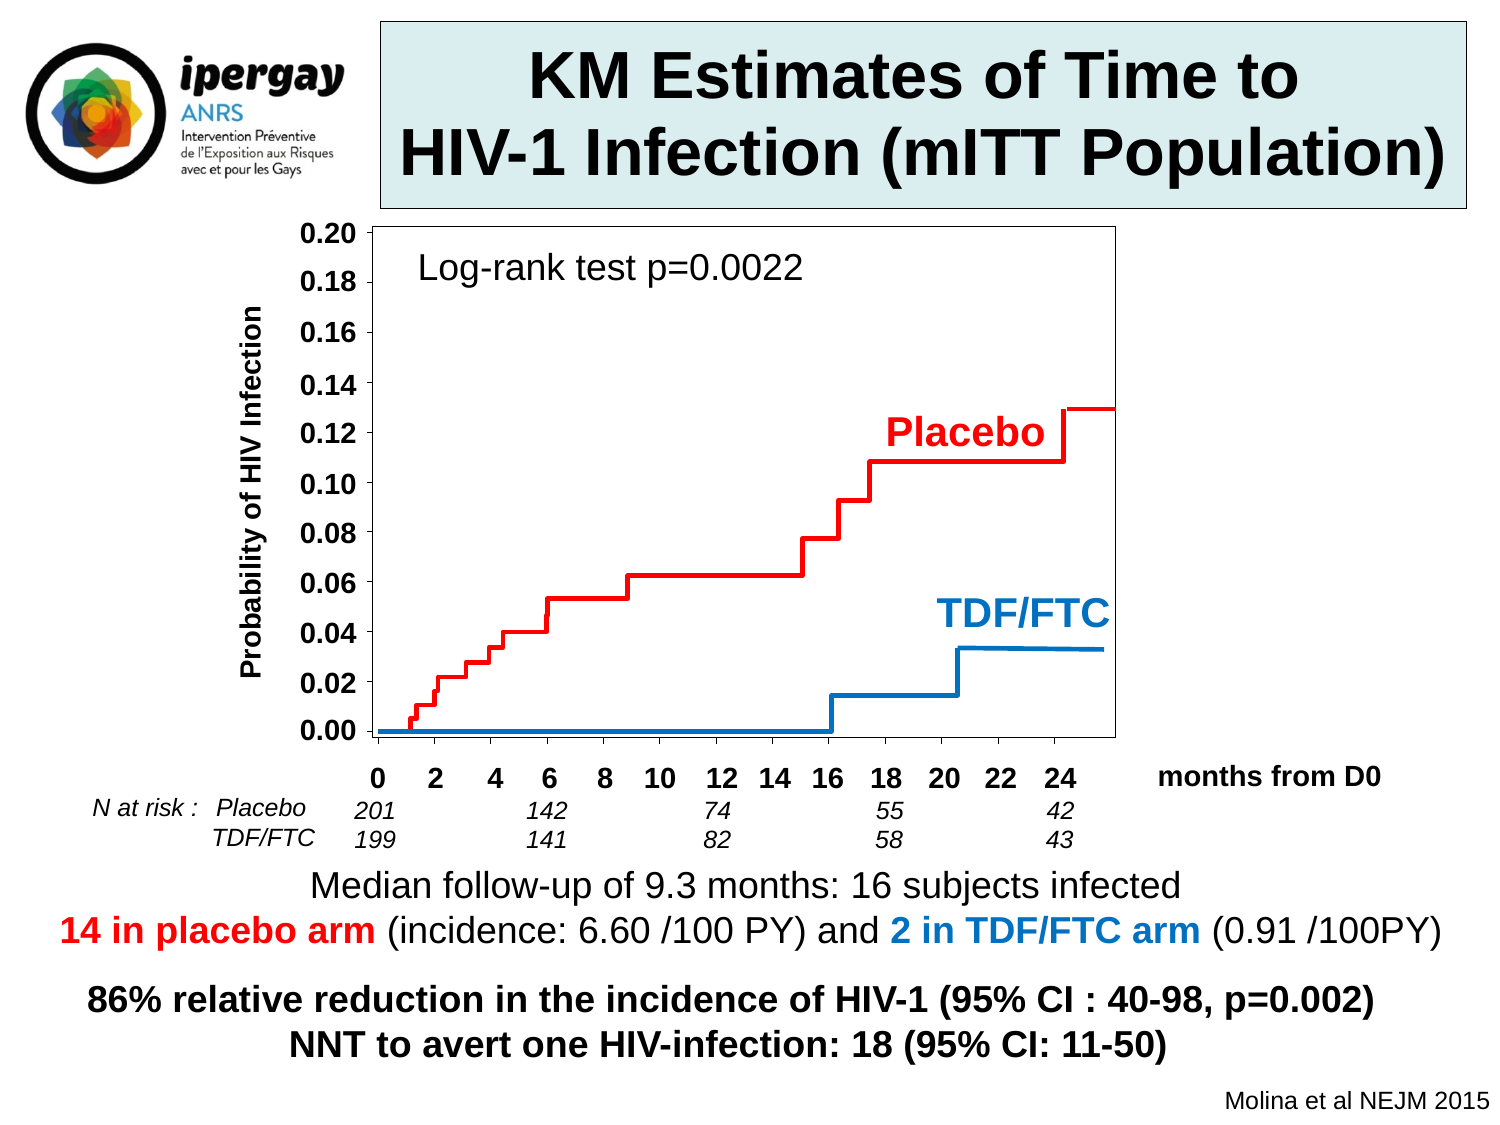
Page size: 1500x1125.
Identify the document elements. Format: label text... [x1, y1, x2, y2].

text_box 14 [730, 759, 792, 795]
text_box 58 [854, 823, 925, 853]
text_box 55 [854, 794, 925, 823]
text_box 82 [690, 823, 744, 853]
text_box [223, 206, 373, 755]
text_box Log-rank test p=0.0022 [392, 235, 819, 296]
title KM Estimates of Time to HIV-1 Infection (mITT Population) [380, 21, 1467, 209]
text_box 10 [633, 759, 687, 795]
text_box 141 [515, 823, 579, 853]
text_box 16 [792, 759, 851, 795]
text_box Median follow-up of 9.3 months: 16 subjects infected 14 in placebo arm (incidence: 6.60 /100 PY) and 2 in TDF/FTC arm (0.91 /100PY) [0, 853, 1500, 985]
text_box 6 [533, 759, 567, 794]
text_box 201 [348, 794, 403, 823]
text_box [377, 226, 1116, 738]
picture [0, 27, 376, 195]
text_box Placebo [870, 397, 1133, 462]
text_box 4 [481, 759, 509, 795]
text_box 0 [355, 759, 401, 794]
text_box Molina et al NEJM 2015 [1209, 1076, 1500, 1122]
text_box Placebo [201, 784, 322, 815]
text_box 2 [419, 759, 453, 795]
text_box 43 [1015, 823, 1105, 853]
text_box 24 [1015, 759, 1106, 794]
text_box 18 [851, 759, 909, 795]
text_box N at risk : [77, 784, 201, 829]
text_box TDF/FTC [196, 815, 331, 853]
text_box 42 [1015, 794, 1106, 825]
text_box 142 [515, 794, 579, 823]
text_box TDF/FTC [921, 578, 1133, 643]
text_box 20 [909, 759, 965, 795]
text_box 199 [348, 823, 403, 853]
text_box 8 [588, 759, 622, 795]
text_box 12 [695, 759, 730, 794]
text_box months from D0 [1142, 749, 1404, 800]
text_box 86% relative reduction in the incidence of HIV-1 (95% CI : 40-98, p=0.002) NNT to avert one HIV-infection: 18 (95% CI: 11-50) [66, 967, 1391, 1073]
text_box 74 [690, 794, 744, 823]
text_box 22 [965, 759, 1015, 795]
